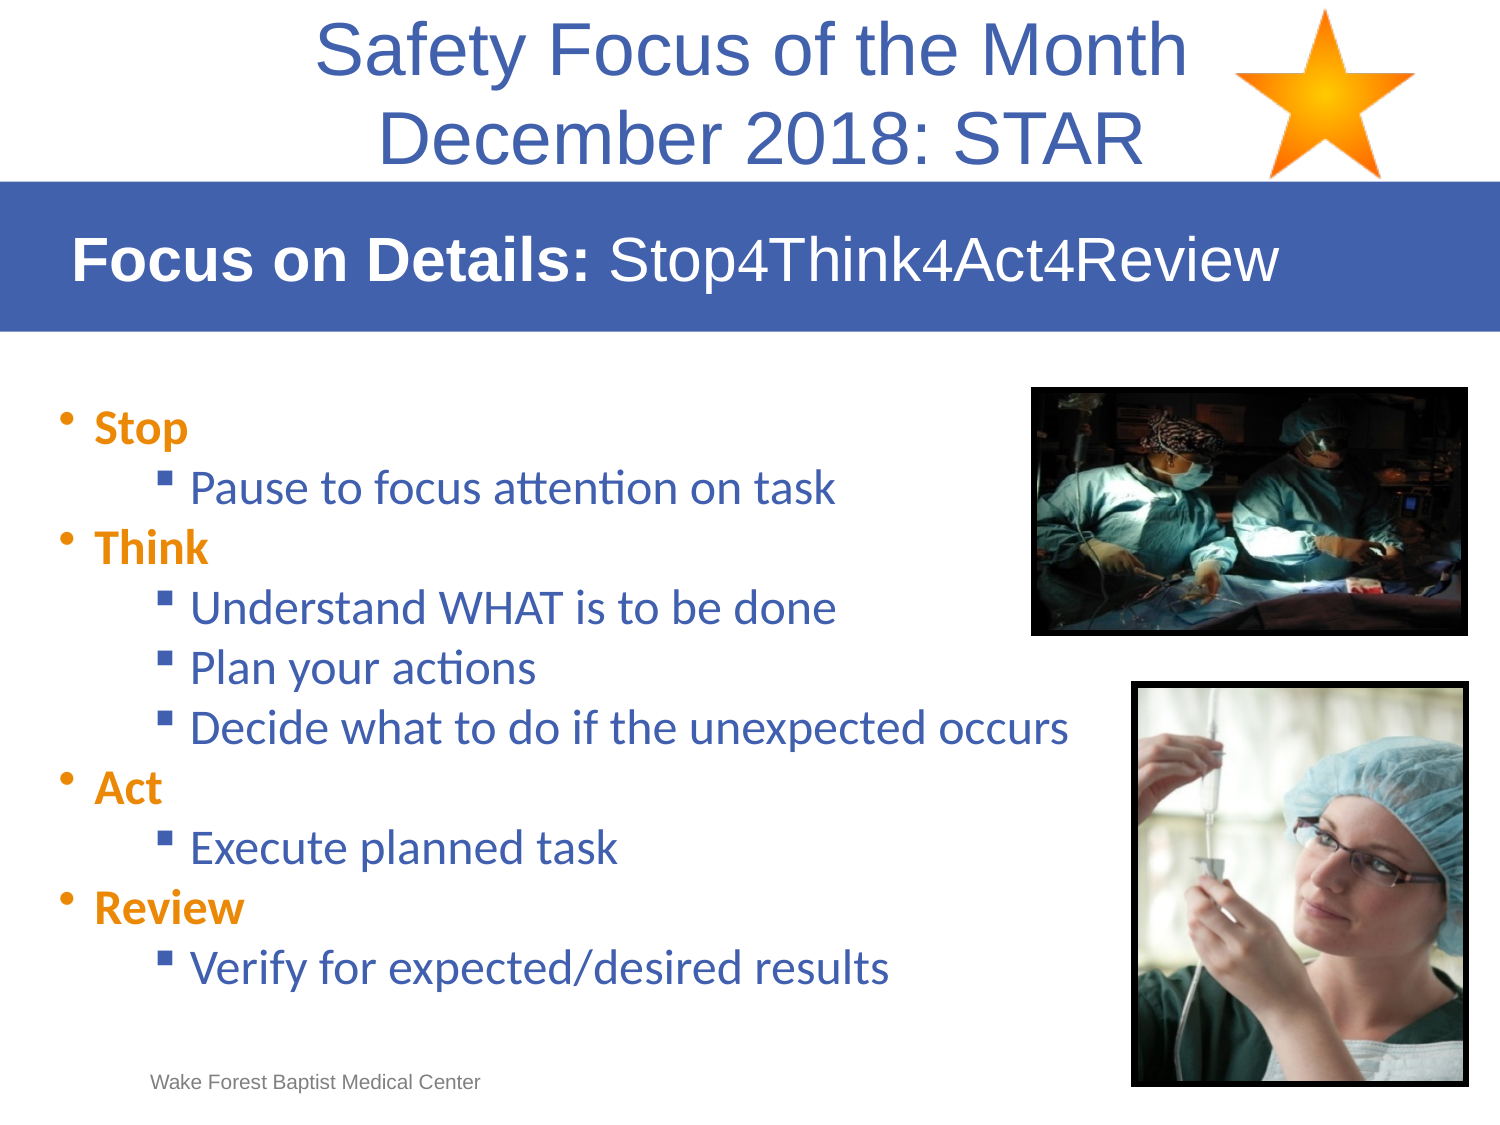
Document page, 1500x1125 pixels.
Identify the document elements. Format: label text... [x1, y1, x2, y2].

picture [1037, 392, 1462, 631]
picture [1137, 687, 1464, 1082]
text_box Stop Pause to focus attention on task Think Understand WHAT is to be done Plan your actions Decide what to do if the unexpected occurs Act Execute planned task Review Verify for expected/desired results [24, 387, 1125, 1047]
title Safety Focus of the Month December 2018: STAR [125, 0, 1230, 180]
picture [1232, 0, 1418, 189]
text_box Focus on Details: StopThinkActReview [0, 180, 1500, 334]
